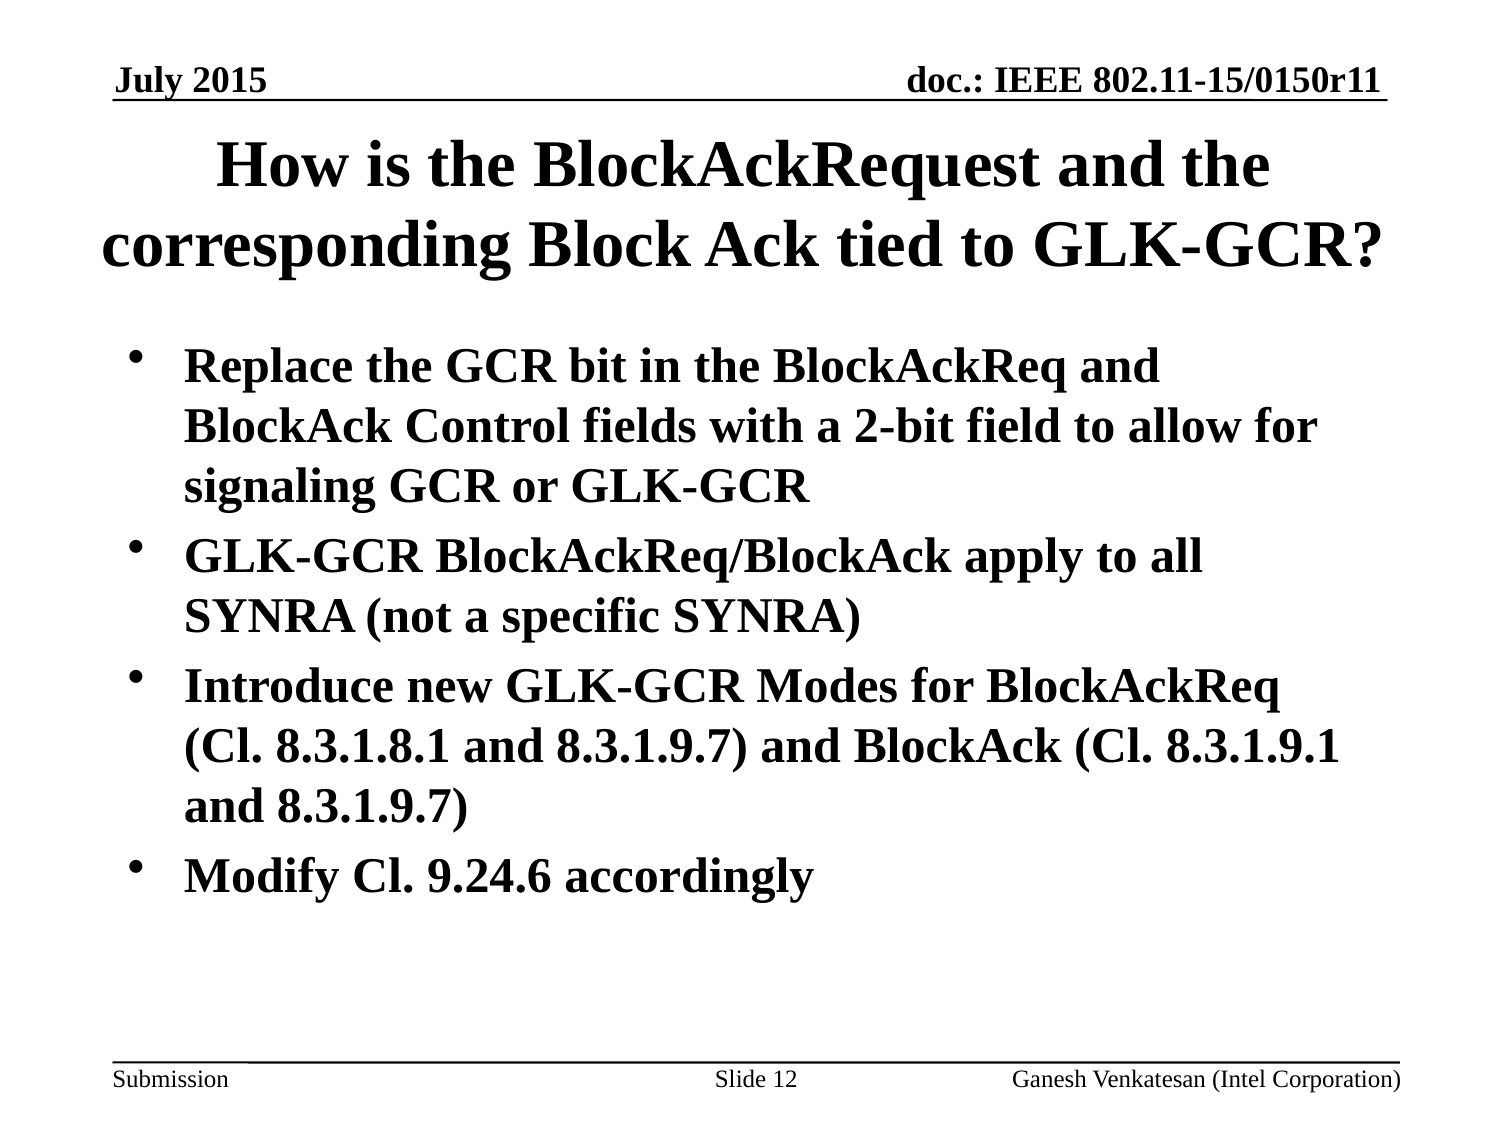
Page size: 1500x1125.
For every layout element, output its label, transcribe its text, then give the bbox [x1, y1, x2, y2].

slide_number Slide 12 [712, 1061, 800, 1093]
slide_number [114, 54, 270, 101]
title How is the BlockAckRequest and the corresponding Block Ack tied to GLK-GCR? [29, 112, 1459, 288]
footer Ganesh Venkatesan (Intel Corporation) [1006, 1061, 1402, 1093]
list Replace the GCR bit in the BlockAckReq and BlockAck Control fields with a 2-bit field to allow for signaling GCR or GLK-GCR GLK-GCR BlockAckReq/BlockAck apply to all SYNRA (not a specific SYNRA) Introduce new GLK-GCR Modes for BlockAckReq (Cl. 8.3.1.8.1 and 8.3.1.9.7) and BlockAck (Cl. 8.3.1.9.1 and 8.3.1.9.7) Modify Cl. 9.24.6 accordingly [112, 324, 1388, 1001]
